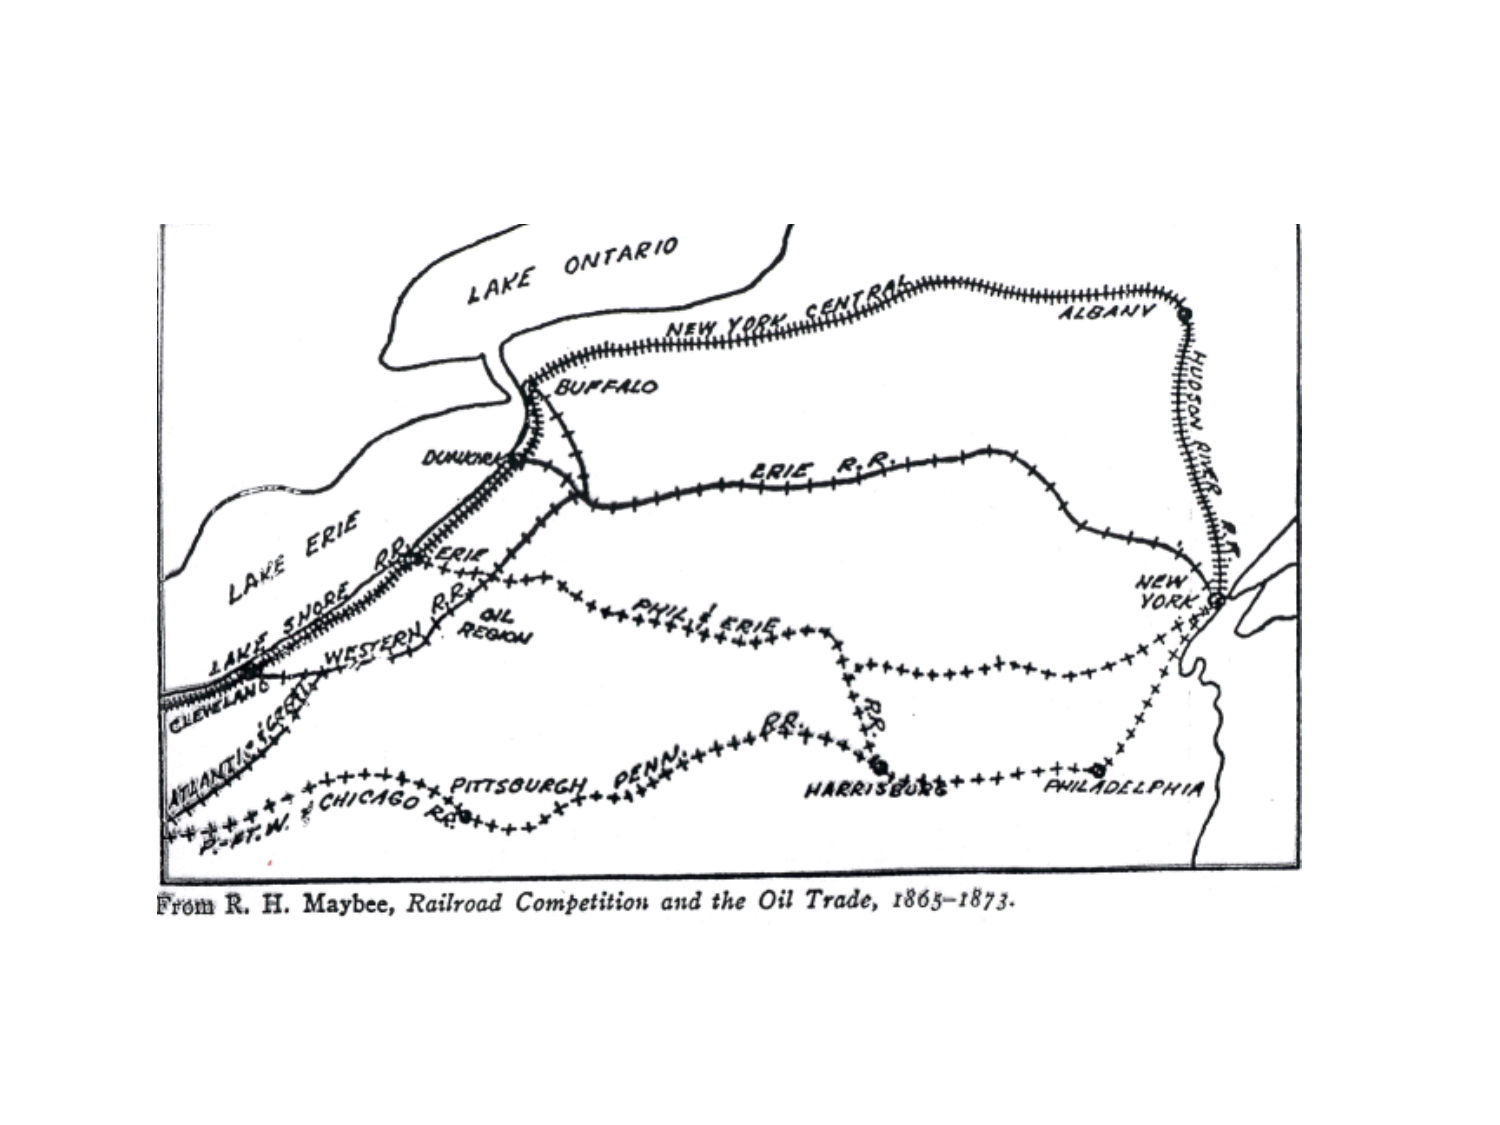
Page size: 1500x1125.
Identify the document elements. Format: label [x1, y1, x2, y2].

picture [156, 224, 1303, 926]
